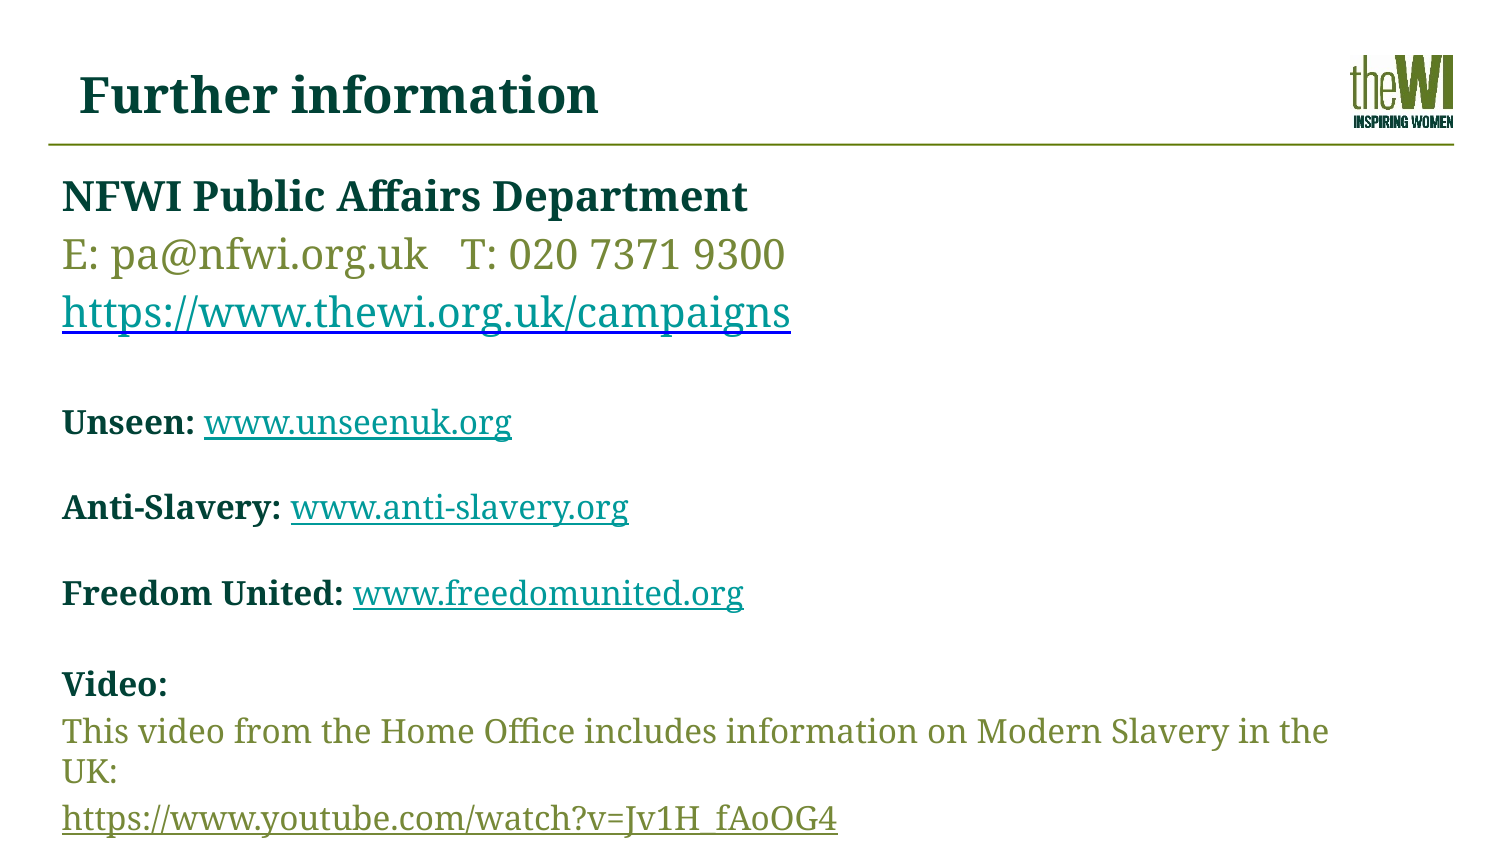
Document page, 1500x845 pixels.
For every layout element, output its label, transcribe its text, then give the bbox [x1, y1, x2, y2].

text_box Further information [64, 55, 1038, 139]
text_box NFWI Public Affairs Department E: pa@nfwi.org.uk T: 020 7371 9300 https://www.thewi.org.uk/campaigns Unseen: www.unseenuk.org Anti-Slavery: www.anti-slavery.org Freedom United: www.freedomunited.org Video: This video from the Home Office includes information on Modern Slavery in the UK: https://www.youtube.com/watch?v=Jv1H_fAoOG4 [47, 162, 1388, 844]
picture [1350, 55, 1453, 128]
